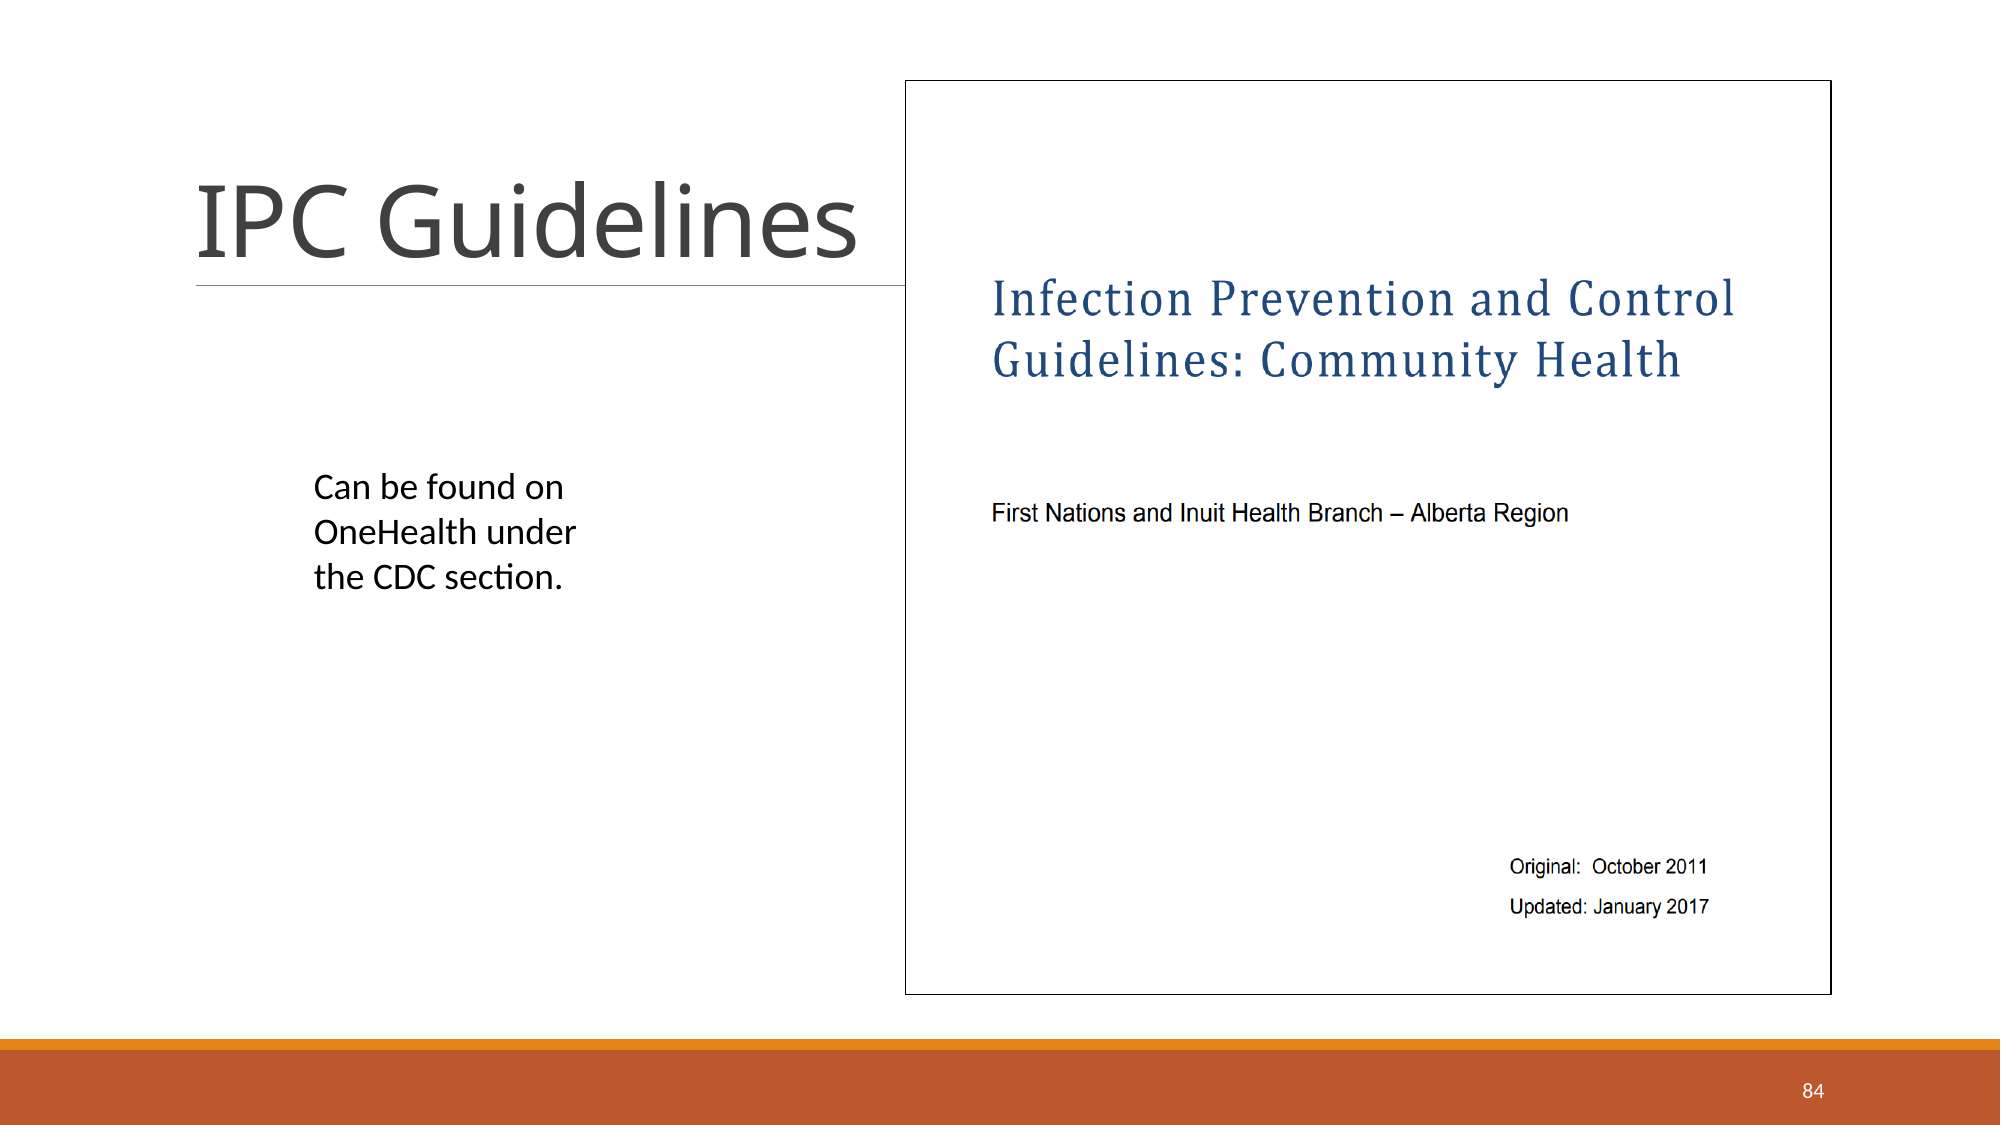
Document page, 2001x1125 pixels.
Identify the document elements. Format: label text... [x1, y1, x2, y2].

title IPC Guidelines [180, 47, 1830, 285]
slide_number 84 [1624, 1059, 1840, 1120]
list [905, 80, 1831, 995]
text_box Can be found on OneHealth under the CDC section. [299, 454, 645, 605]
